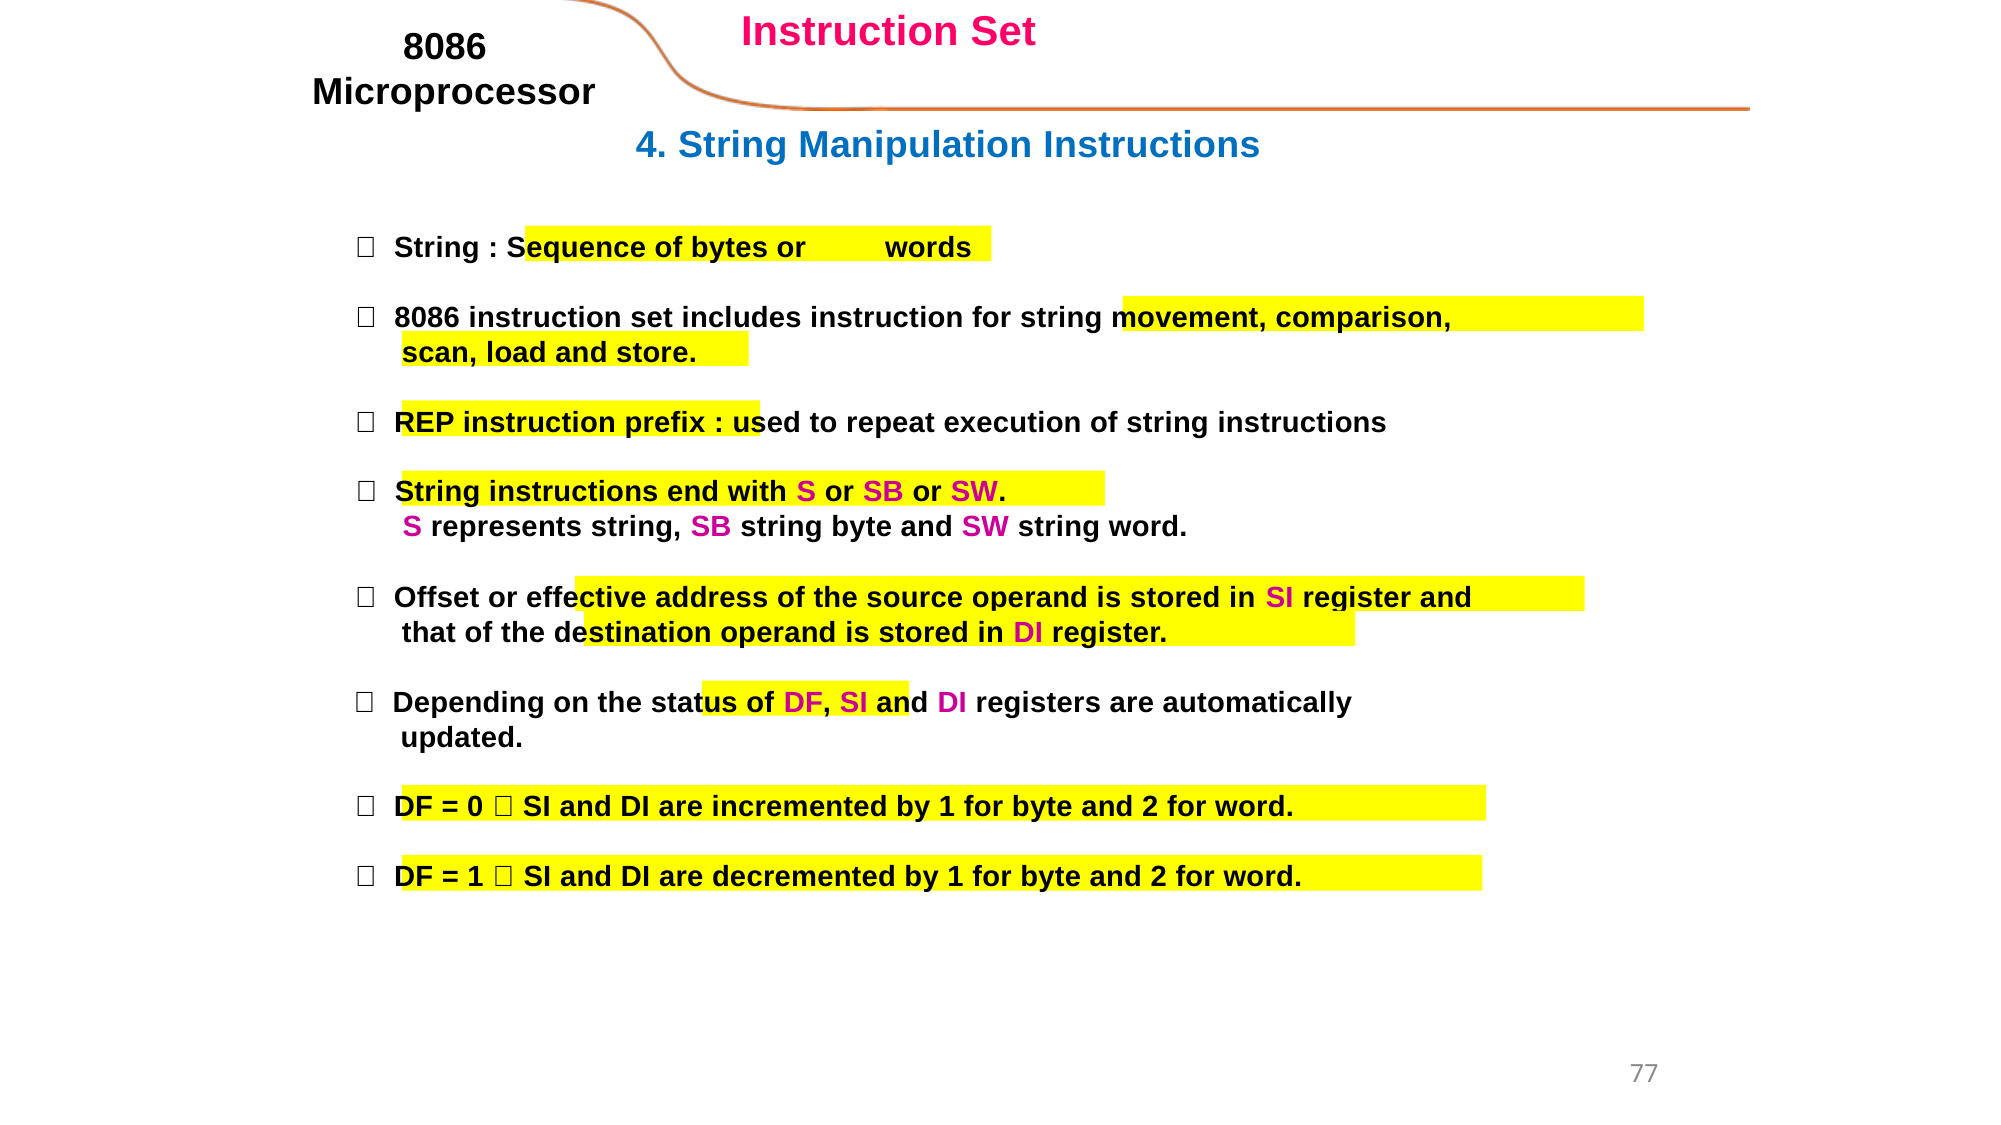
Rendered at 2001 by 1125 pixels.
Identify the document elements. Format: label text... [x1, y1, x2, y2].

text_box [401, 854, 1483, 891]
text_box  DF = 1  SI and DI are decremented by 1 for byte and 2 for word. [355, 857, 1305, 893]
text_box [401, 330, 749, 366]
text_box that of the destination operand is stored in DI register. [401, 613, 1169, 649]
text_box [584, 610, 1356, 646]
text_box  Offset or effective address of the source operand is stored in SI register and [354, 578, 1473, 614]
text_box  DF = 0  SI and DI are incremented by 1 for byte and 2 for word. [354, 787, 1305, 823]
text_box  Depending on the status of DF, SI and DI registers are automatically updated. [354, 683, 1352, 754]
picture [558, 0, 1750, 111]
text_box 8086 Microprocessor [311, 22, 618, 113]
text_box  8086 instruction set includes instruction for string movement, comparison, [355, 298, 1454, 334]
text_box 4. String Manipulation Instructions [635, 120, 1262, 166]
text_box  String : Sequence of bytes or [354, 228, 808, 264]
text_box words [884, 228, 981, 264]
text_box 77 [1629, 1057, 1659, 1088]
text_box [401, 784, 1487, 821]
text_box [574, 575, 1585, 611]
text_box  String instructions end with S or SB or SW. S represents string, SB string byte and SW string word. [355, 472, 1189, 543]
text_box [525, 225, 992, 262]
text_box  REP instruction prefix : used to repeat execution of string instructions [354, 403, 1390, 439]
text_box [1122, 295, 1645, 331]
text_box scan, load and store. [401, 333, 707, 369]
